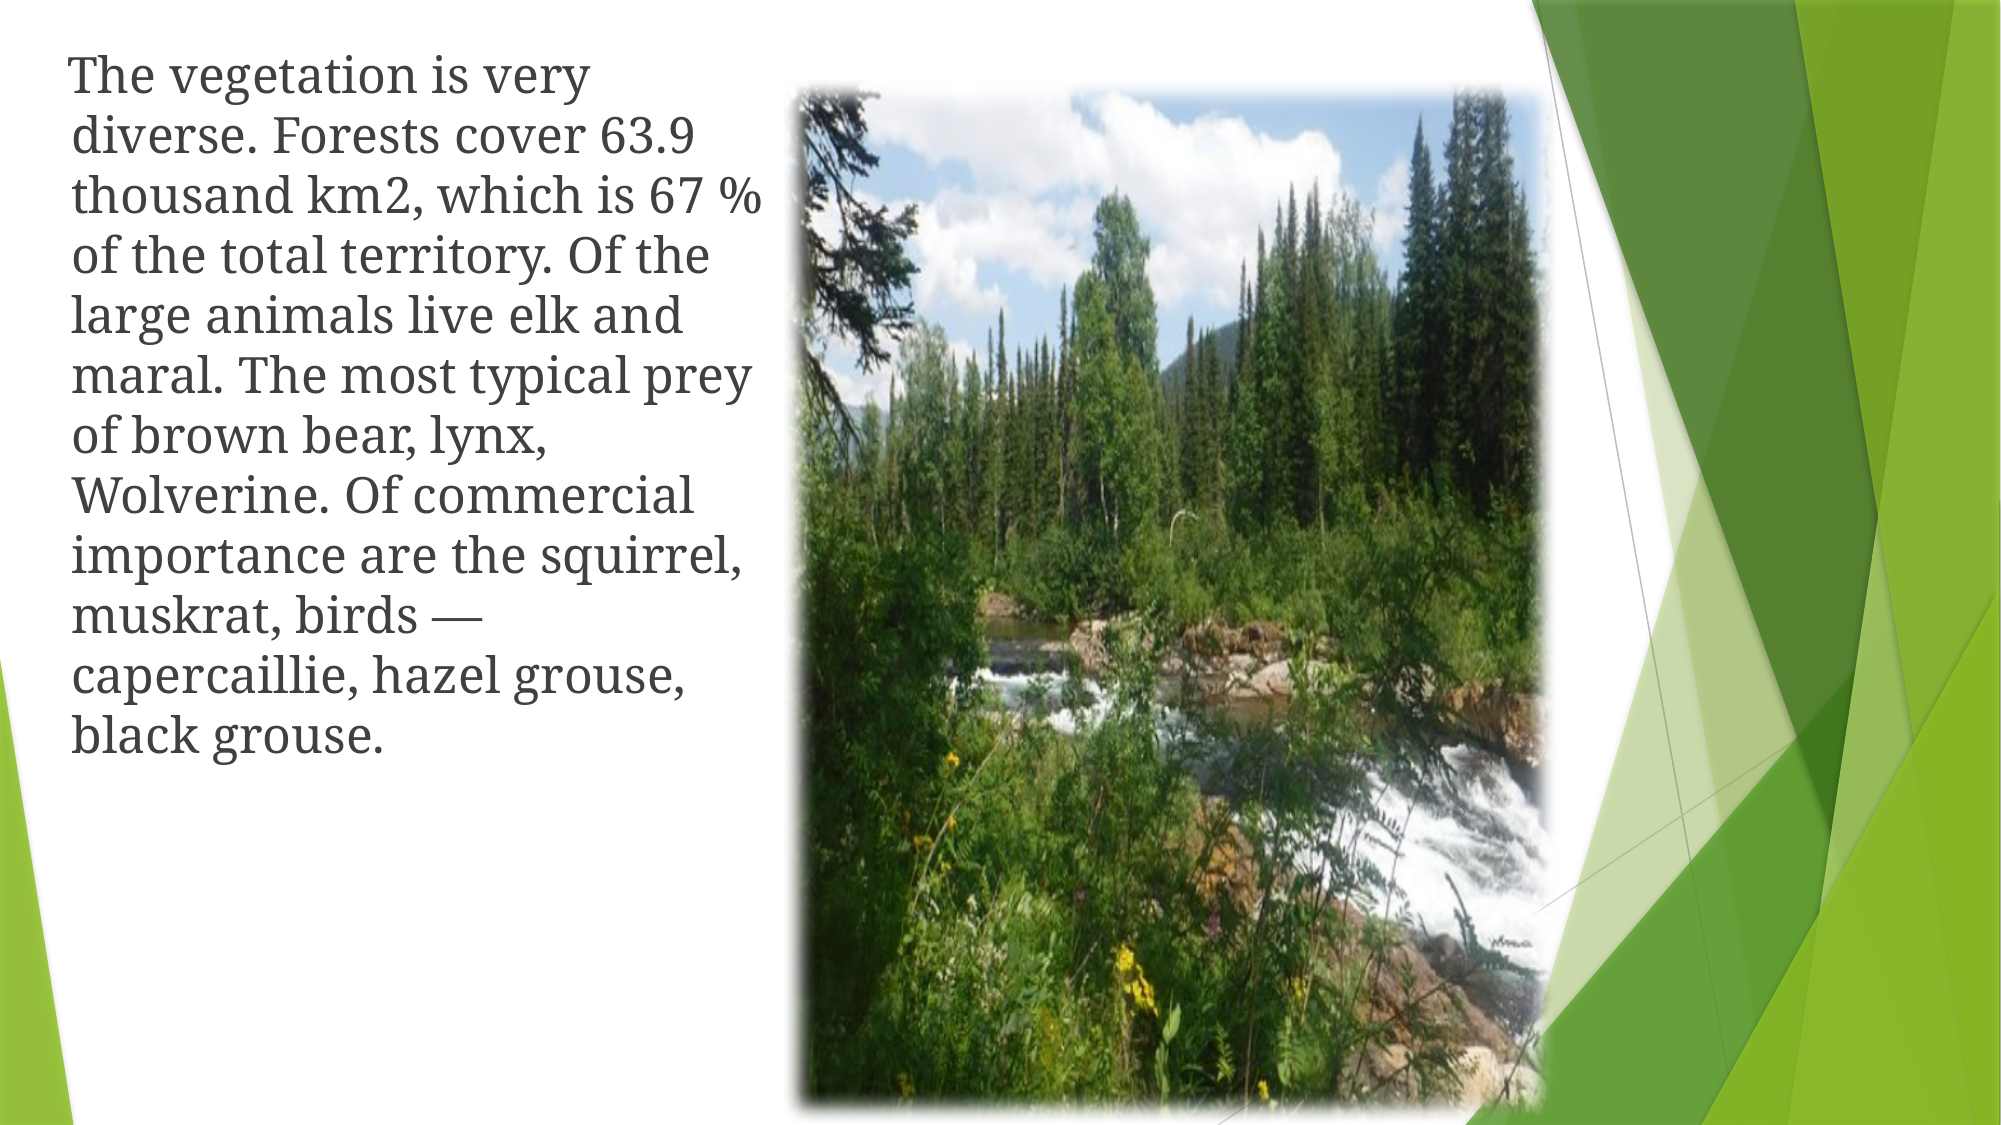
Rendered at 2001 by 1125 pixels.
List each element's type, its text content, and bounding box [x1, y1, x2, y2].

list The vegetation is very diverse. Forests cover 63.9 thousand km2, which is 67 % of the total territory. Of the large animals live elk and maral. The most typical prey of brown bear, lynx, Wolverine. Of commercial importance are the squirrel, muskrat, birds — capercaillie, hazel grouse, black grouse. [0, 35, 783, 1125]
picture [782, 77, 1558, 1125]
